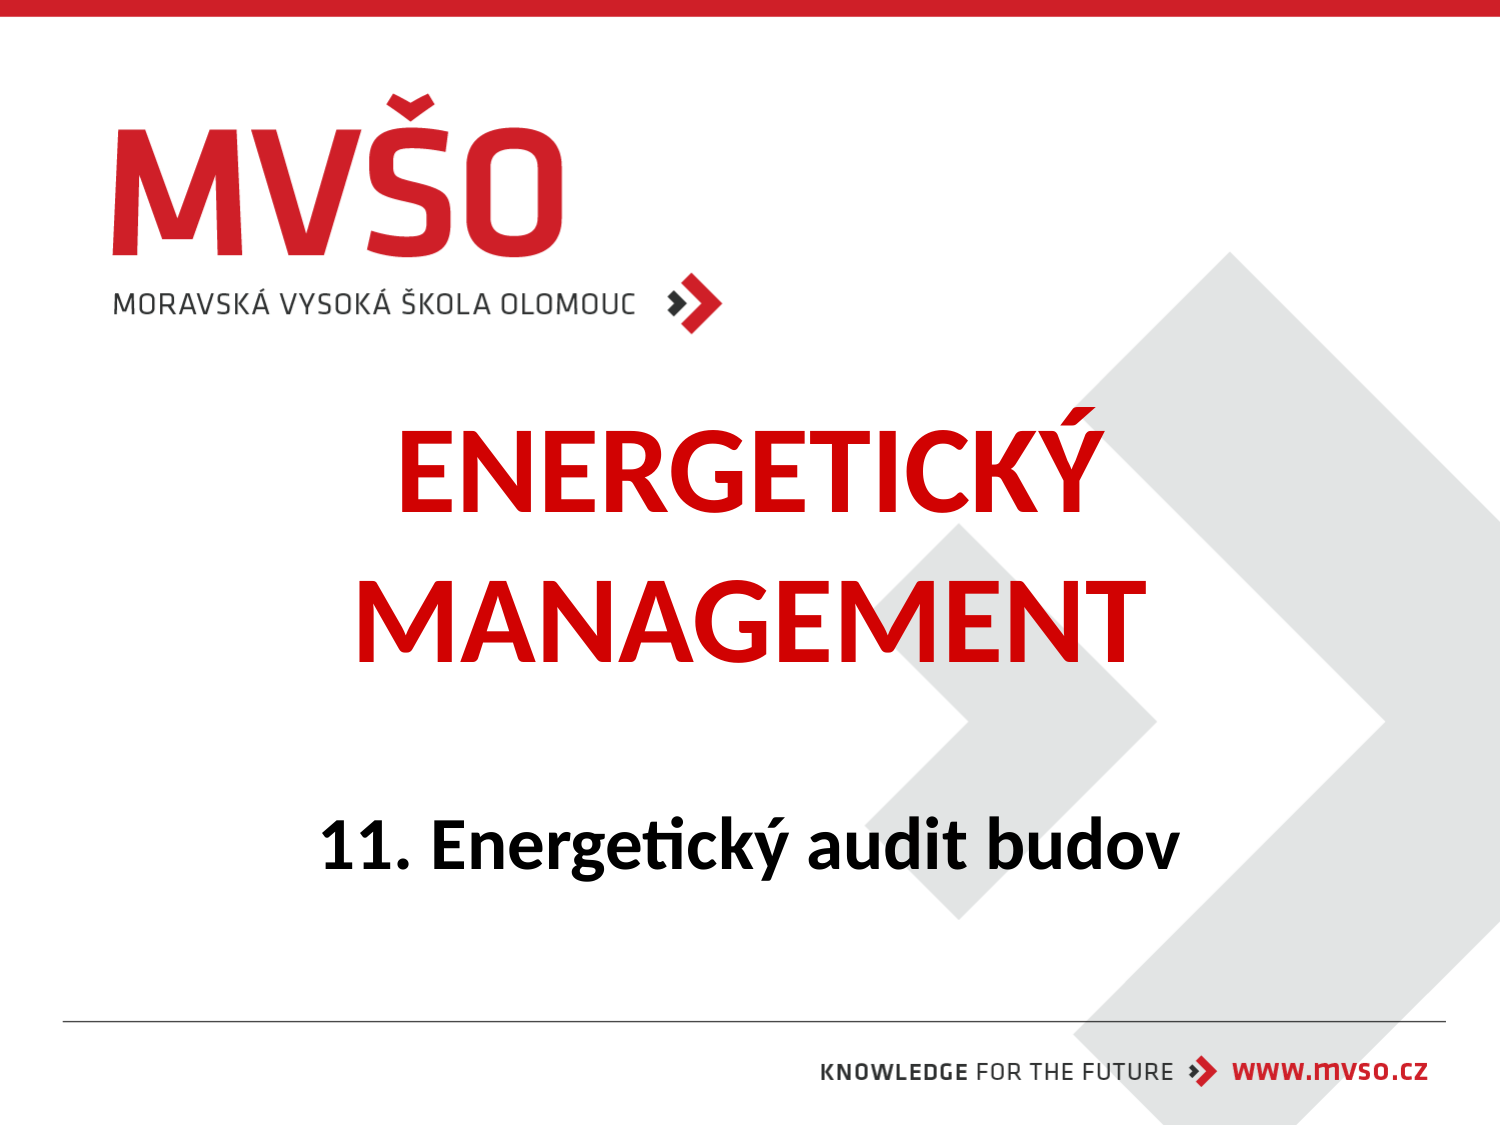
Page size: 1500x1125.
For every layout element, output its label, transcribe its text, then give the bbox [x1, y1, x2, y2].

text_box 11. Energetický audit budov [198, 794, 1301, 939]
picture [0, 0, 1500, 1125]
title ENERGETICKÝ MANAGEMENT [198, 387, 1301, 697]
